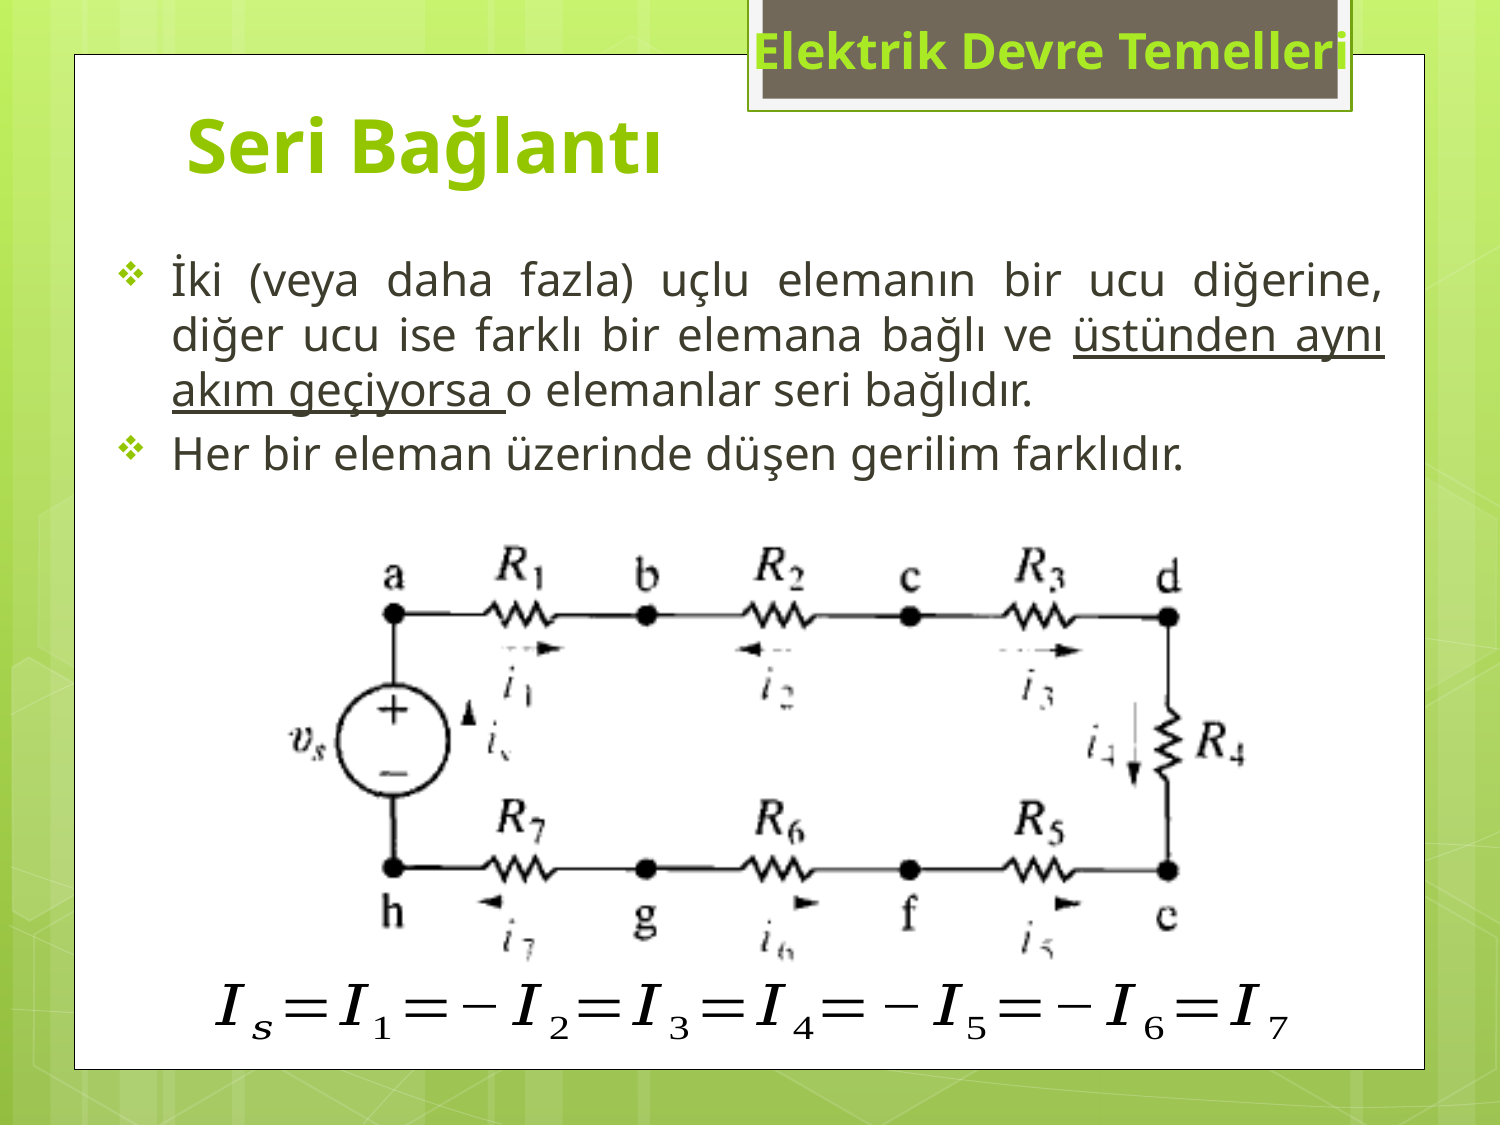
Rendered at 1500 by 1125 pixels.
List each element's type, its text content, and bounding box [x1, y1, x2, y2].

picture [220, 514, 1280, 996]
list İki (veya daha fazla) uçlu elemanın bir ucu diğerine, diğer ucu ise farklı bir elemana bağlı ve üstünden aynı akım geçiyorsa o elemanlar seri bağlıdır. Her bir eleman üzerinde düşen gerilim farklıdır. [100, 243, 1400, 516]
text_box Elektrik Devre Temelleri [738, 12, 1365, 87]
title Seri Bağlantı [171, 71, 1324, 197]
